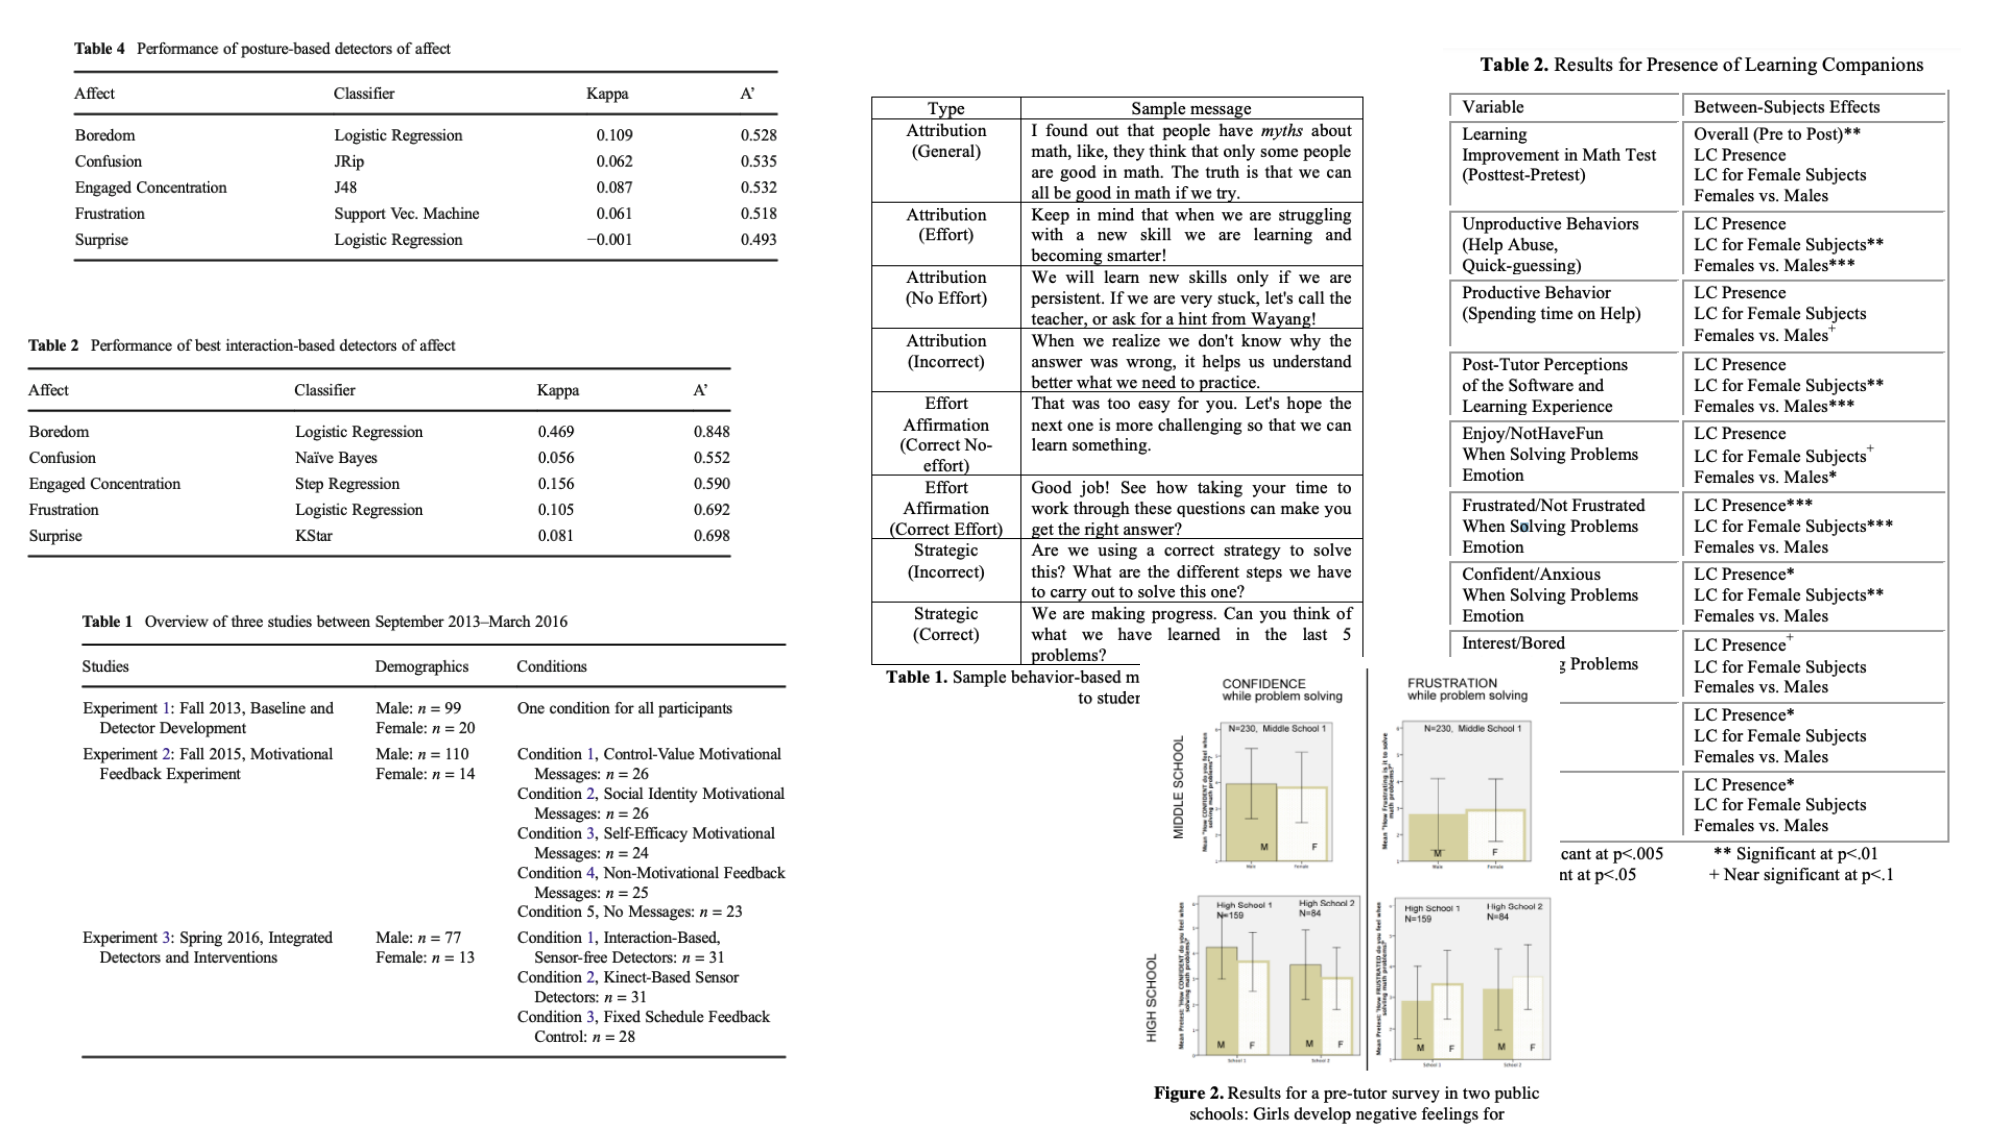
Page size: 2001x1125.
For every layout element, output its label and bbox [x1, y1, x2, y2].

picture [863, 48, 1961, 1125]
picture [19, 331, 745, 567]
picture [74, 604, 796, 1067]
picture [65, 32, 791, 269]
